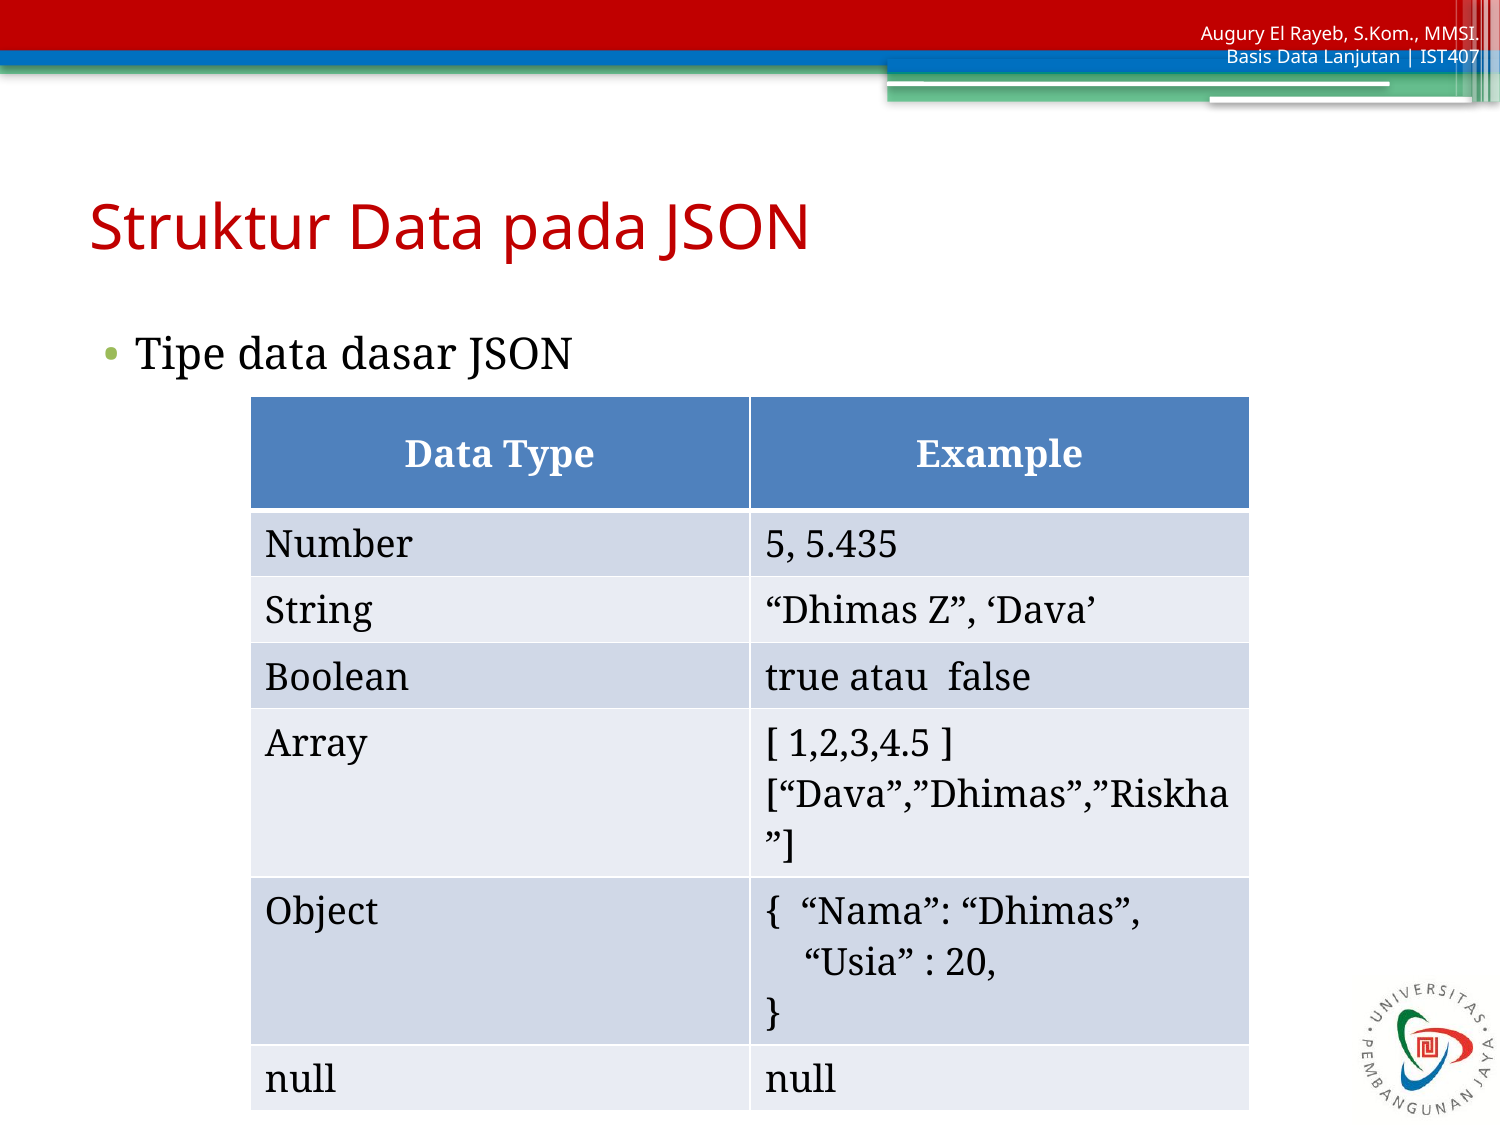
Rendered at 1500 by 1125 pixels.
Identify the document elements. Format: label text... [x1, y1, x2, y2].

table_cell Object [251, 878, 749, 1044]
table_cell [ 1,2,3,4.5 ] [“Dava”,”Dhimas”,”Riskha”] [751, 709, 1249, 876]
table_cell Boolean [251, 643, 749, 708]
table_cell “Dhimas Z”, ‘Dava’ [751, 577, 1249, 642]
table_header Example [751, 397, 1249, 508]
table_cell Array [251, 709, 749, 876]
table_cell Number [251, 513, 749, 576]
table_cell null [251, 1046, 749, 1110]
table_cell null [751, 1046, 1249, 1110]
table_cell String [251, 577, 749, 642]
table_header Data Type [251, 397, 749, 508]
table_cell { “Nama”: “Dhimas”, “Usia” : 20, } [751, 878, 1249, 1044]
list Tipe data dasar JSON [75, 318, 1425, 1029]
table_cell 5, 5.435 [751, 513, 1249, 576]
picture [1352, 975, 1500, 1125]
table_cell true atau false [751, 643, 1249, 708]
title Struktur Data pada JSON [75, 137, 1425, 313]
